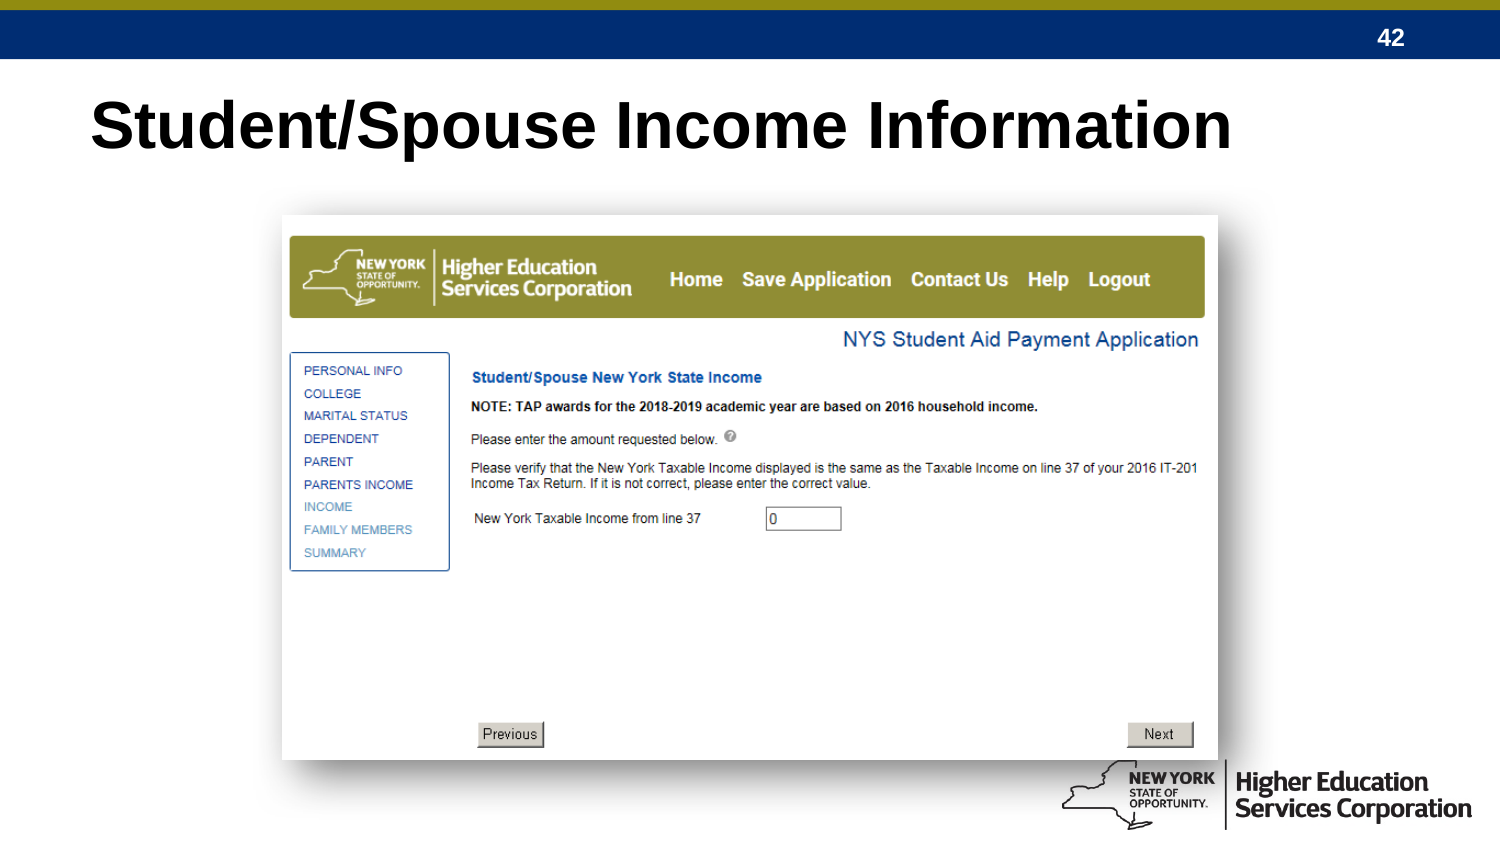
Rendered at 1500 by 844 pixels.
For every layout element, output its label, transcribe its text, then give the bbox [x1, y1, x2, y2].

title Student/Spouse Income Information [75, 52, 1425, 193]
picture [1062, 759, 1472, 830]
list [282, 214, 1218, 760]
